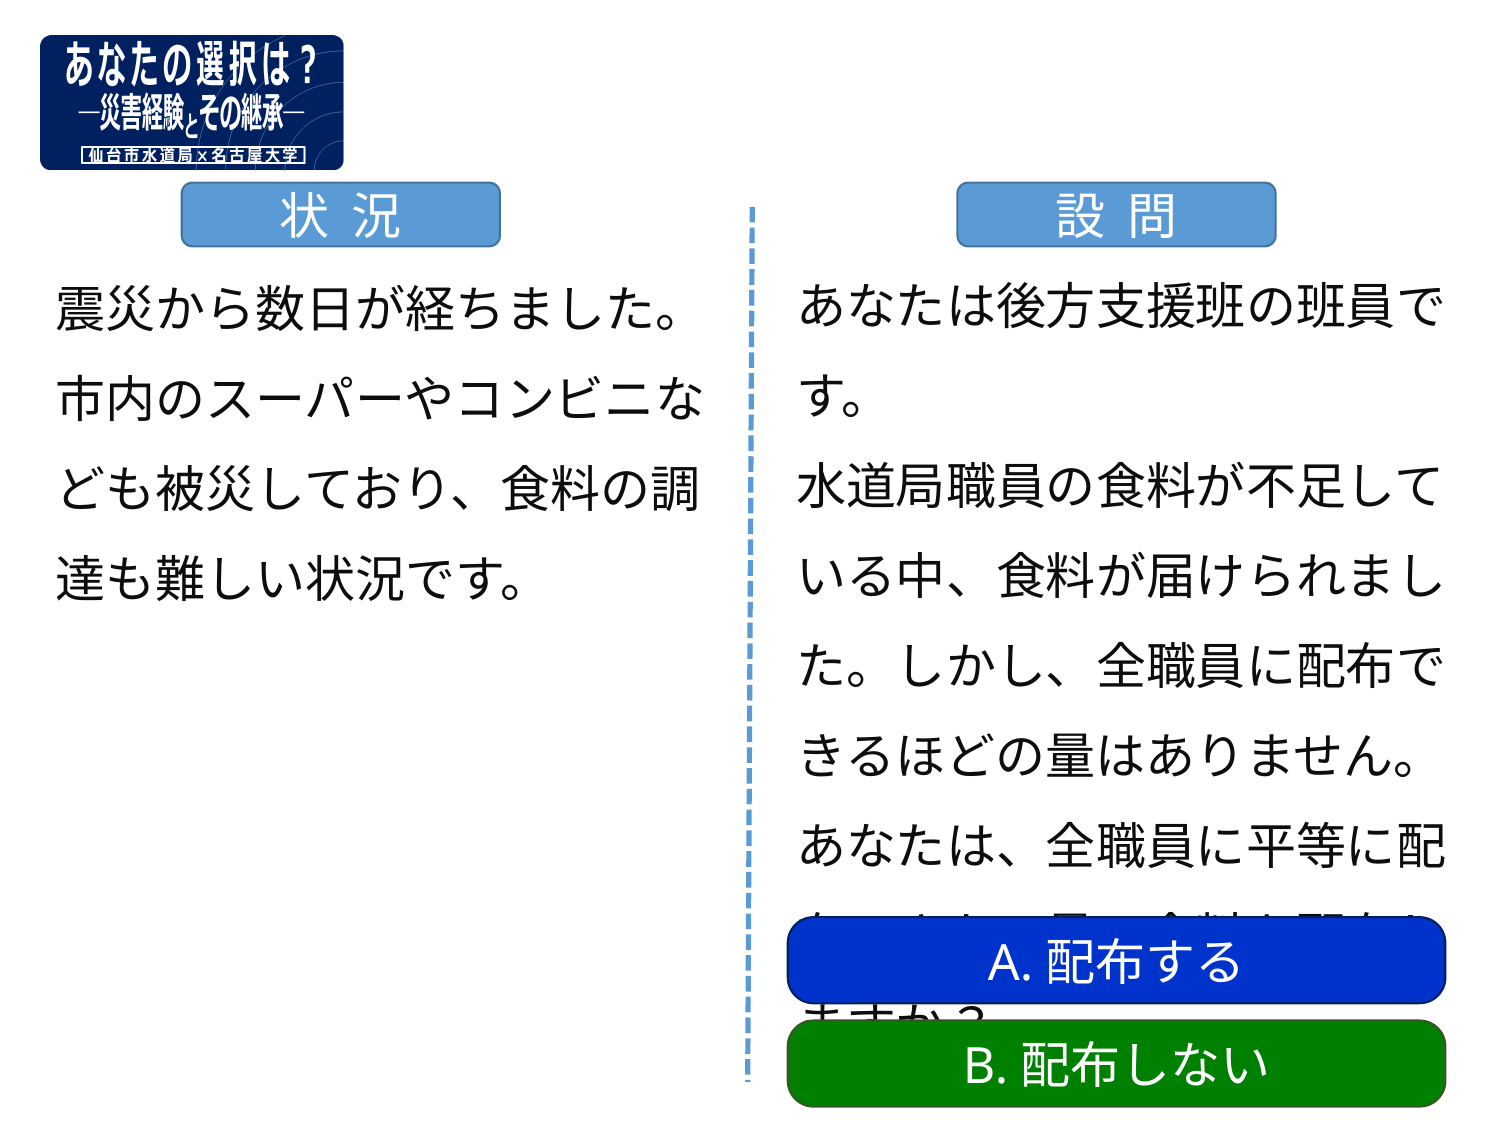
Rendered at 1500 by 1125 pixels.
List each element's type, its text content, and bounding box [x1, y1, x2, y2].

text_box A.配布する [786, 916, 1447, 1005]
text_box あなたは後方支援班の班員です。 水道局職員の食料が不足している中、食料が届けられました。しかし、全職員に配布できるほどの量はありません。 あなたは、全職員に平等に配布できない量の食料を配布しますか？ [781, 237, 1483, 1063]
text_box 設 問 [956, 181, 1277, 248]
picture [40, 35, 344, 172]
text_box 状 況 [180, 181, 501, 248]
text_box B.配布しない [786, 1019, 1447, 1108]
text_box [747, 206, 753, 1082]
text_box 震災から数日が経ちました。 市内のスーパーやコンビニなども被災しており、食料の調達も難しい状況です。 [40, 240, 735, 616]
